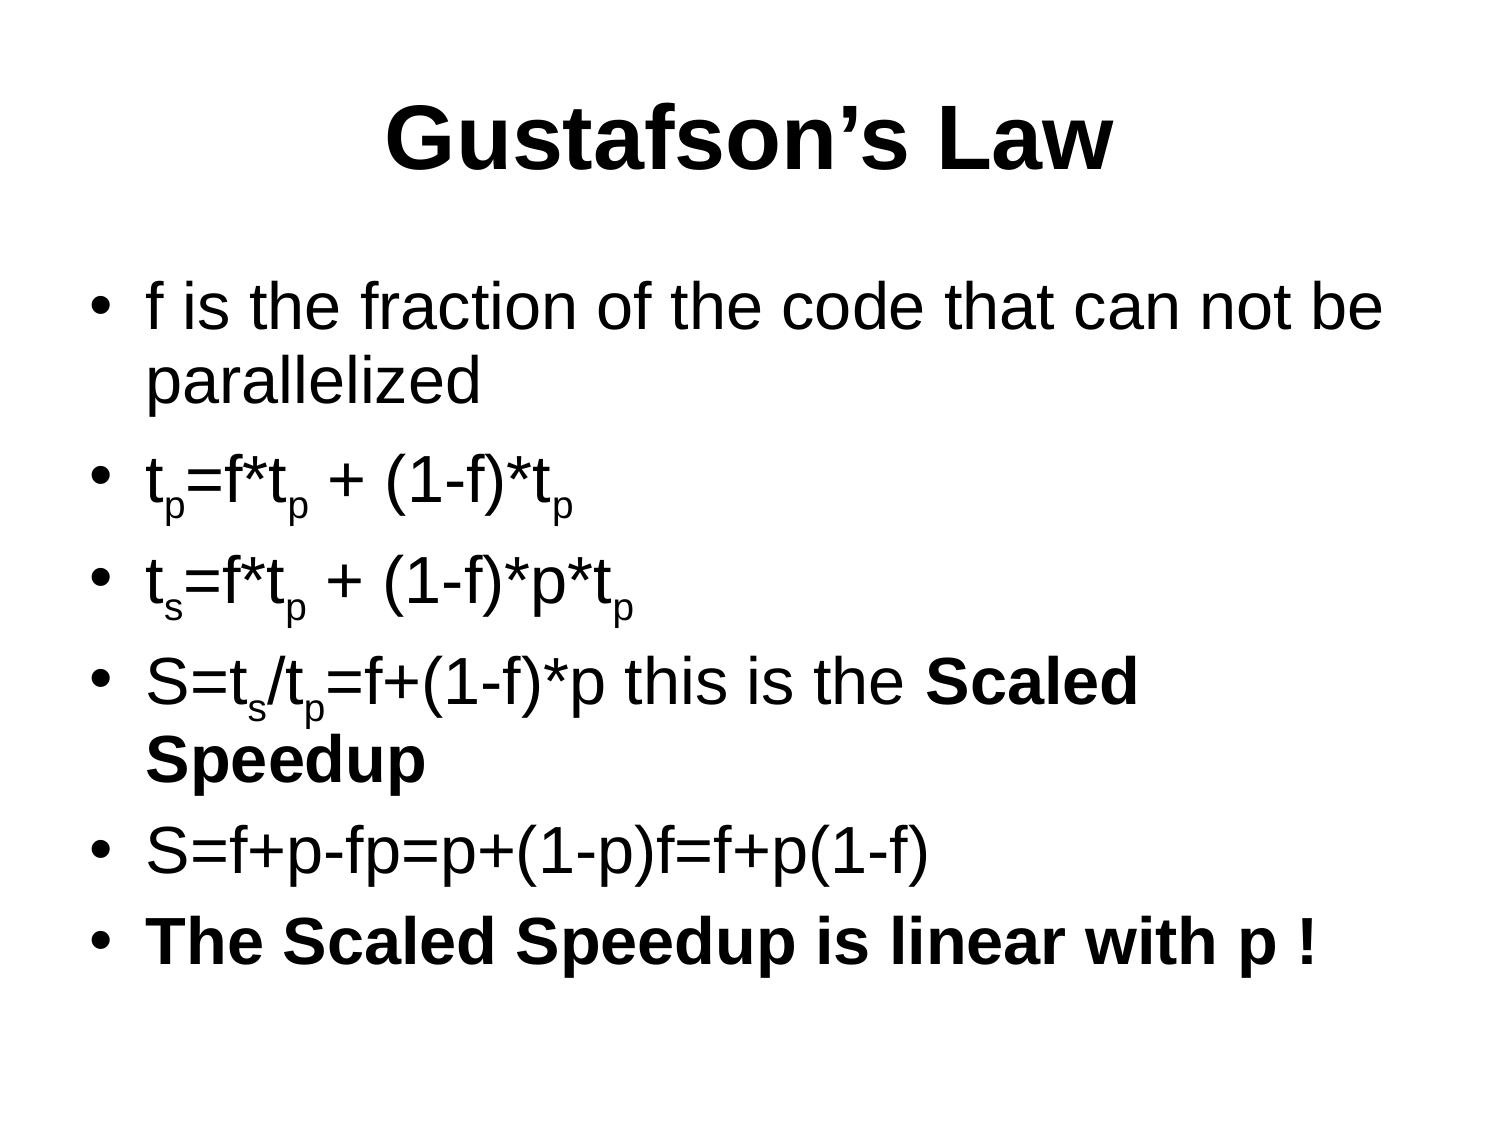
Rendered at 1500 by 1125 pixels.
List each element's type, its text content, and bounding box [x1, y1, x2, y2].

list f is the fraction of the code that can not be parallelized tp=f*tp + (1-f)*tp ts=f*tp + (1-f)*p*tp S=ts/tp=f+(1-f)*p this is the Scaled Speedup S=f+p-fp=p+(1-p)f=f+p(1-f) The Scaled Speedup is linear with p ! [74, 262, 1425, 1005]
title Gustafson’s Law [74, 44, 1425, 233]
